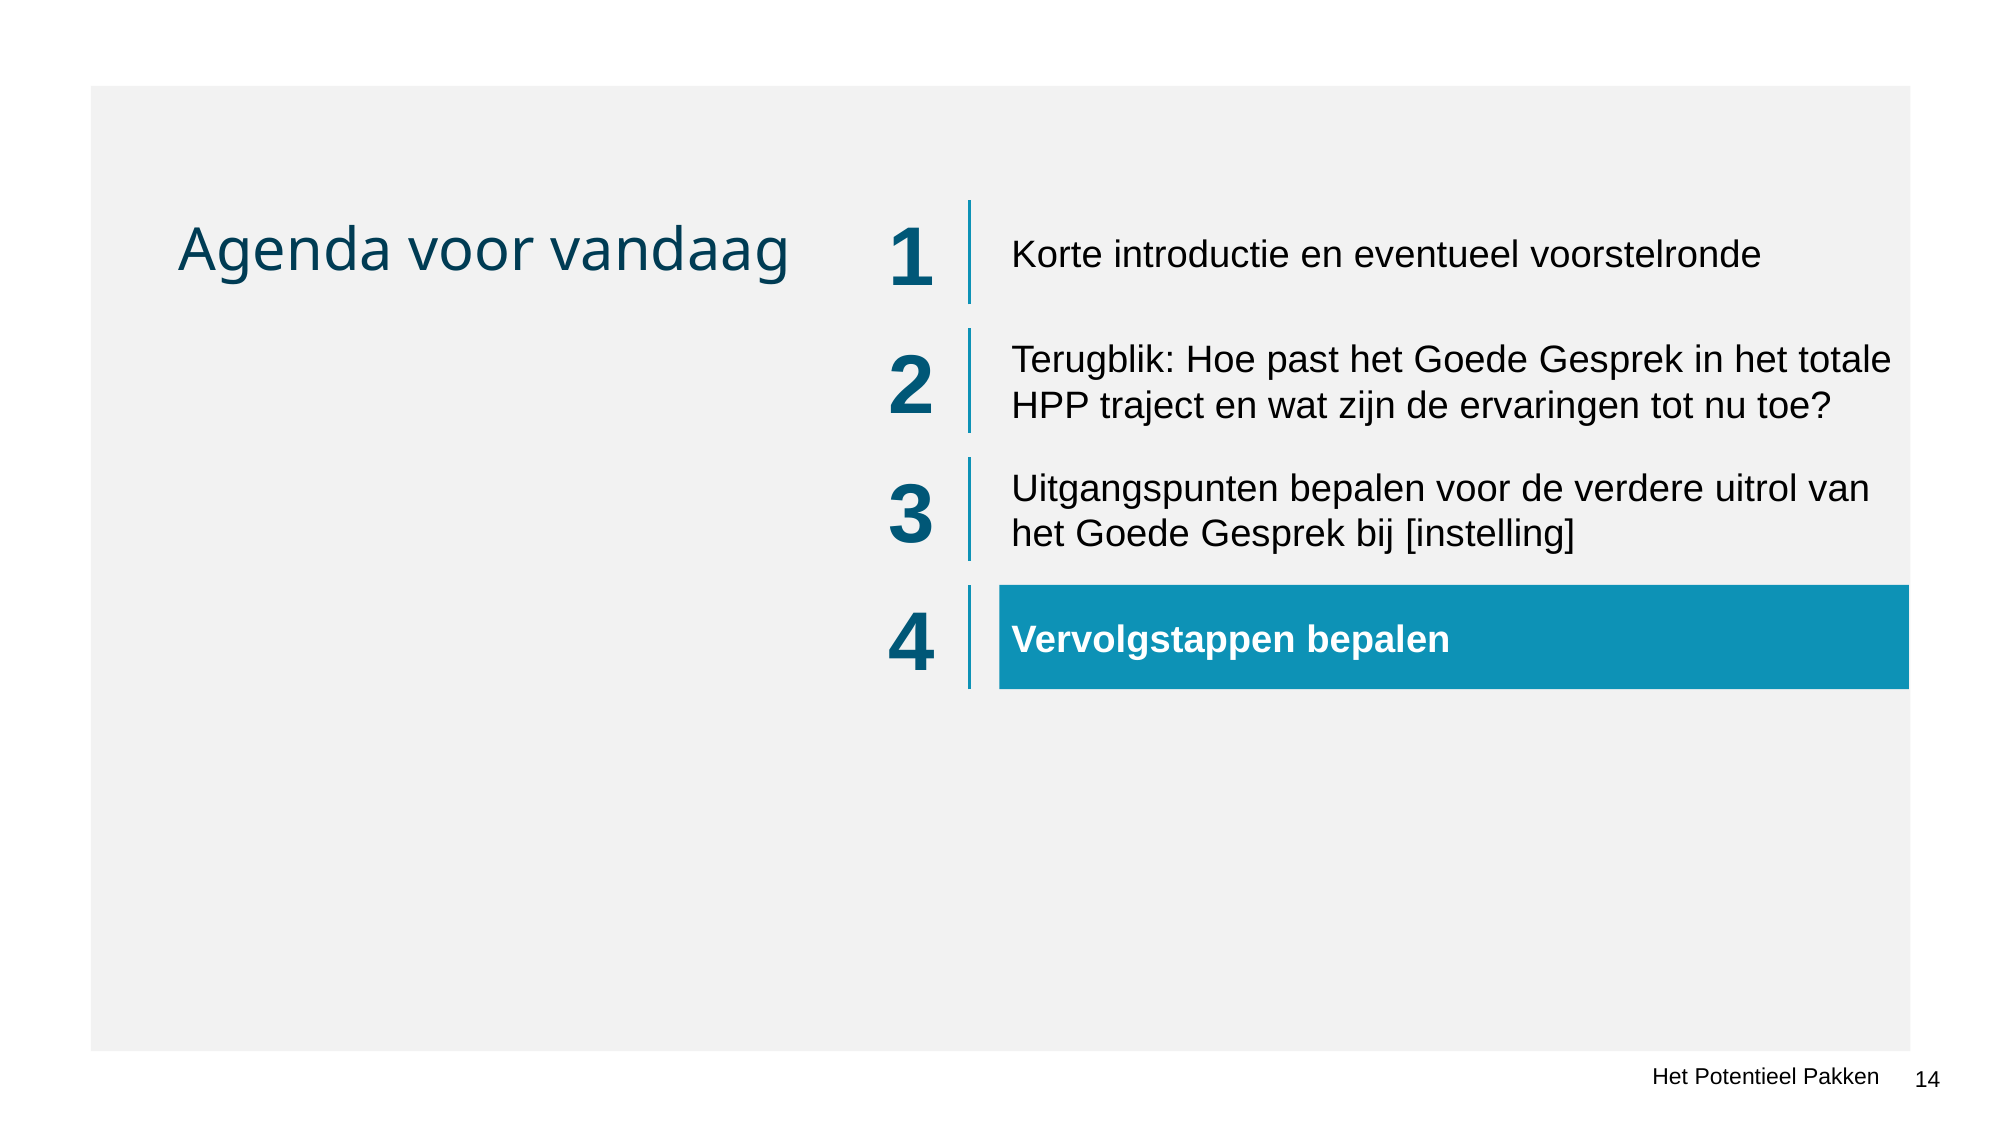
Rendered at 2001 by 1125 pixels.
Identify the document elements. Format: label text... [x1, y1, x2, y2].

text_box 1 [872, 210, 950, 294]
text_box Korte introductie en eventueel voorstelronde [999, 199, 1909, 305]
text_box Vervolgstappen bepalen [999, 584, 1909, 690]
text_box Agenda voor vandaag [178, 211, 836, 275]
text_box Uitgangspunten bepalen voor de verdere uitrol van het Goede Gesprek bij [instelling] [999, 456, 1909, 561]
text_box [89, 84, 1912, 1053]
text_box 3 [872, 467, 950, 551]
text_box Terugblik: Hoe past het Goede Gesprek in het totale HPP traject en wat zijn de ervaringen tot nu toe? [999, 328, 1909, 433]
text_box 4 [872, 595, 950, 679]
text_box 2 [872, 339, 950, 422]
